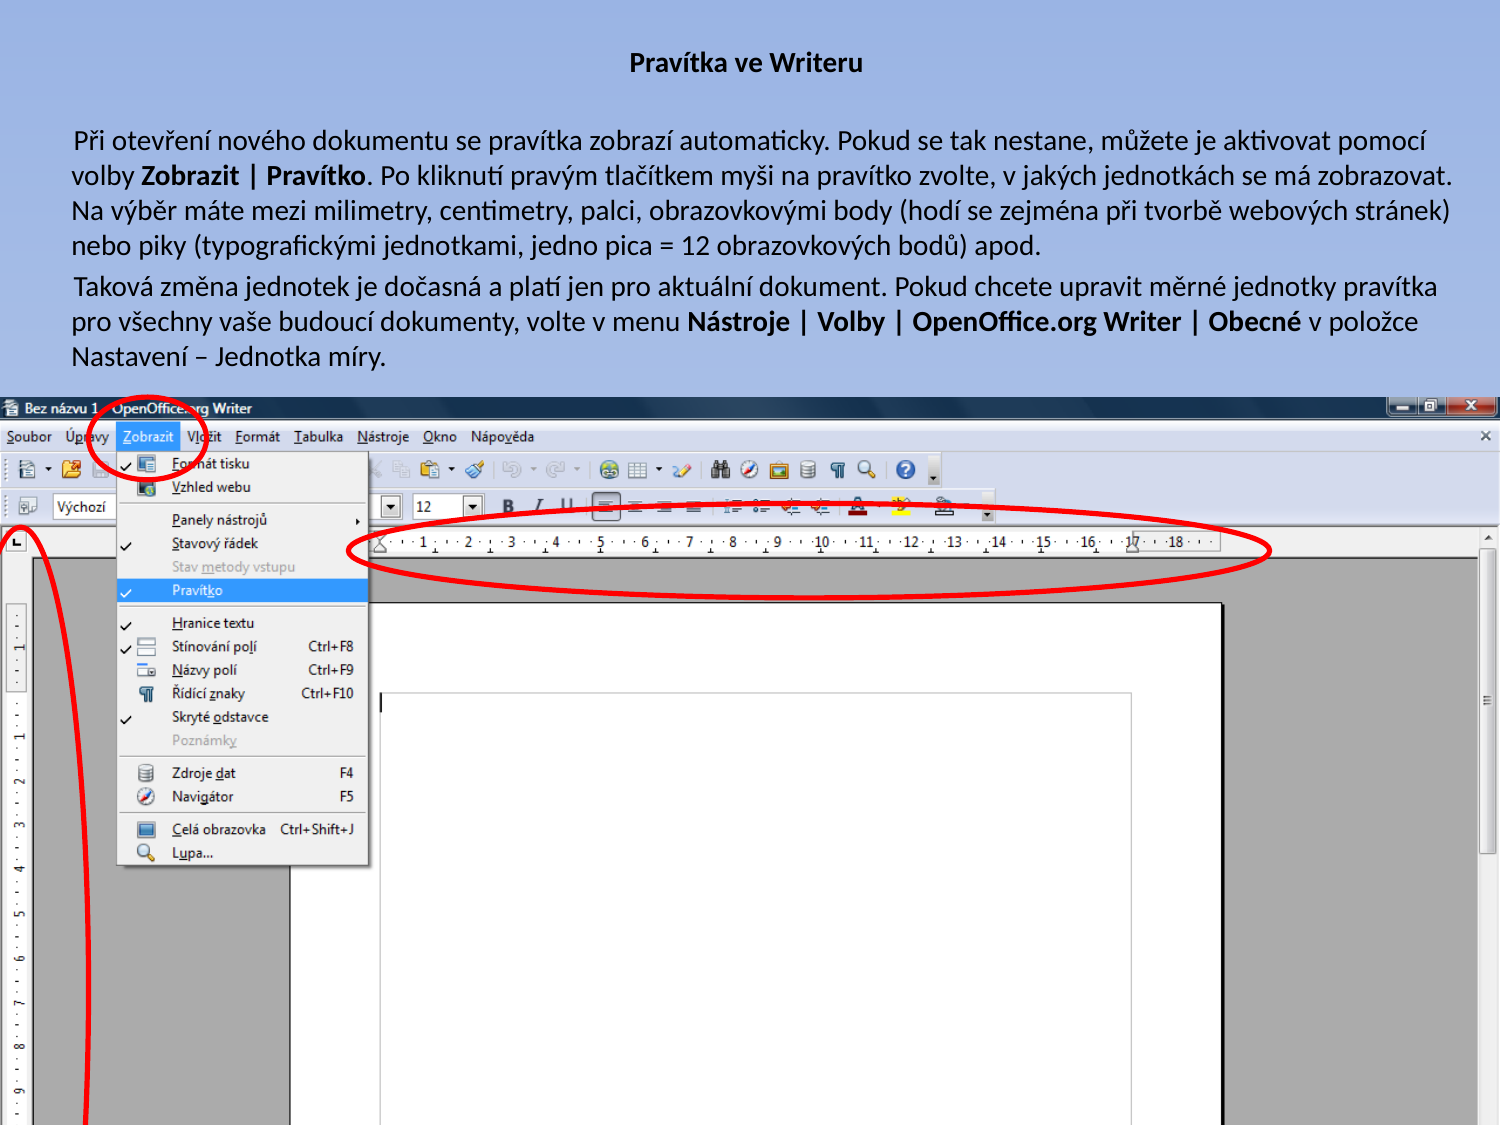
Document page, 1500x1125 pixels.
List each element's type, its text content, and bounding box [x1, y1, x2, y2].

list Při otevření nového dokumentu se pravítka zobrazí automaticky. Pokud se tak nestane, můžete je aktivovat pomocí volby Zobrazit | Pravítko. Po kliknutí pravým tlačítkem myši na pravítko zvolte, v jakých jednotkách se má zobrazovat. Na výběr máte mezi milimetry, centimetry, palci, obrazovkovými body (hodí se zejména při tvorbě webových stránek) nebo piky (typografickými jednotkami, jedno pica = 12 obrazovkových bodů) apod. Taková změna jednotek je dočasná a platí jen pro aktuální dokument. Pokud chcete upravit měrné jednotky pravítka pro všechny vaše budoucí dokumenty, volte v menu Nástroje | Volby | OpenOffice.org Writer | Obecné v položce Nastavení – Jednotka míry. [0, 113, 1500, 396]
picture [0, 396, 1500, 1125]
title Pravítka ve Writeru [75, 0, 1425, 113]
